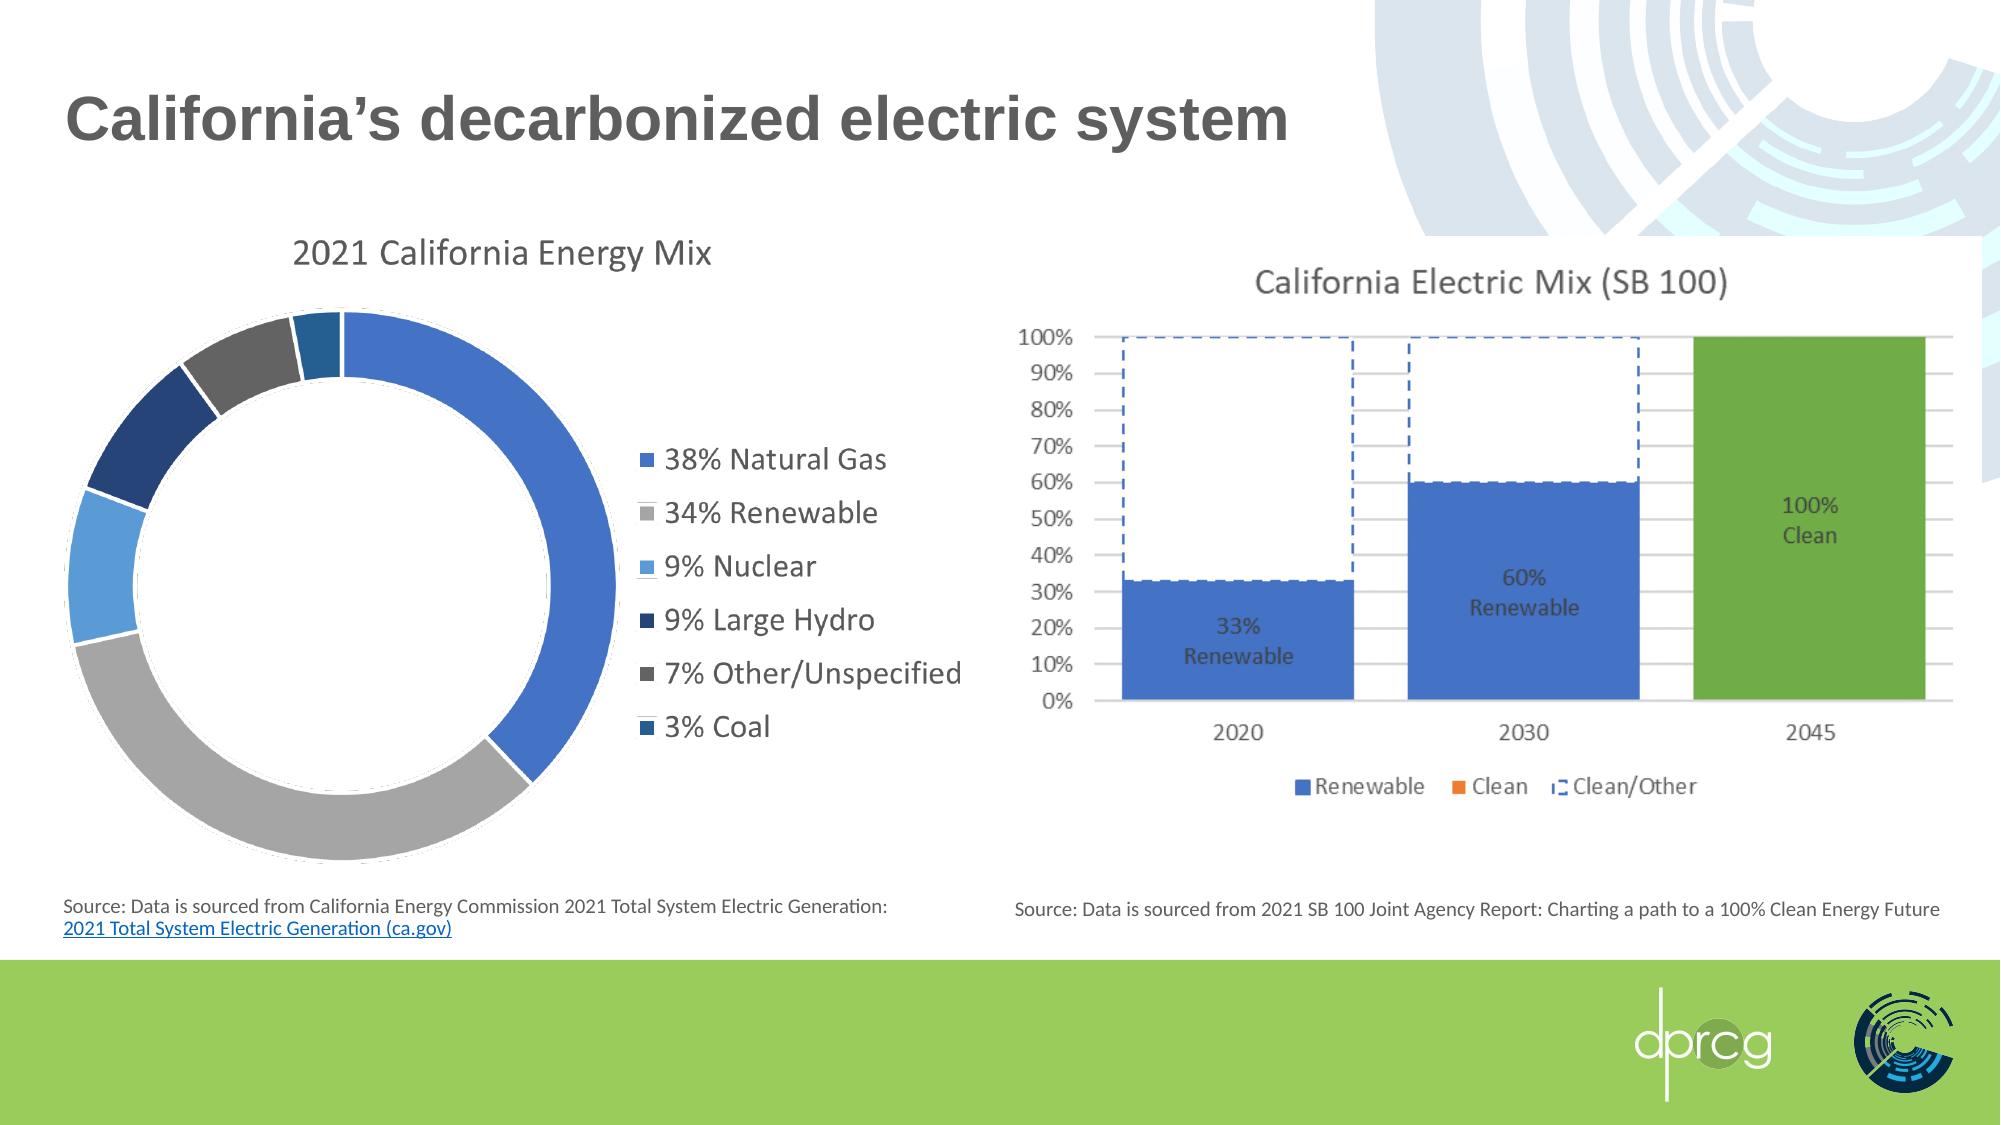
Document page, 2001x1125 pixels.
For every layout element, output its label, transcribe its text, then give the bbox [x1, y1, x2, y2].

picture [22, 207, 981, 892]
list Source: Data is sourced from California Energy Commission 2021 Total System Electric Generation: 2021 Total System Electric Generation (ca.gov) [48, 892, 924, 982]
picture [1851, 991, 1959, 1094]
text_box California’s decarbonized electric system [50, 79, 1950, 181]
list Source: Data is sourced from 2021 SB 100 Joint Agency Report: Charting a path to a 100% Clean Energy Future [999, 891, 1971, 986]
picture [1635, 986, 1771, 1112]
picture [999, 236, 1982, 827]
